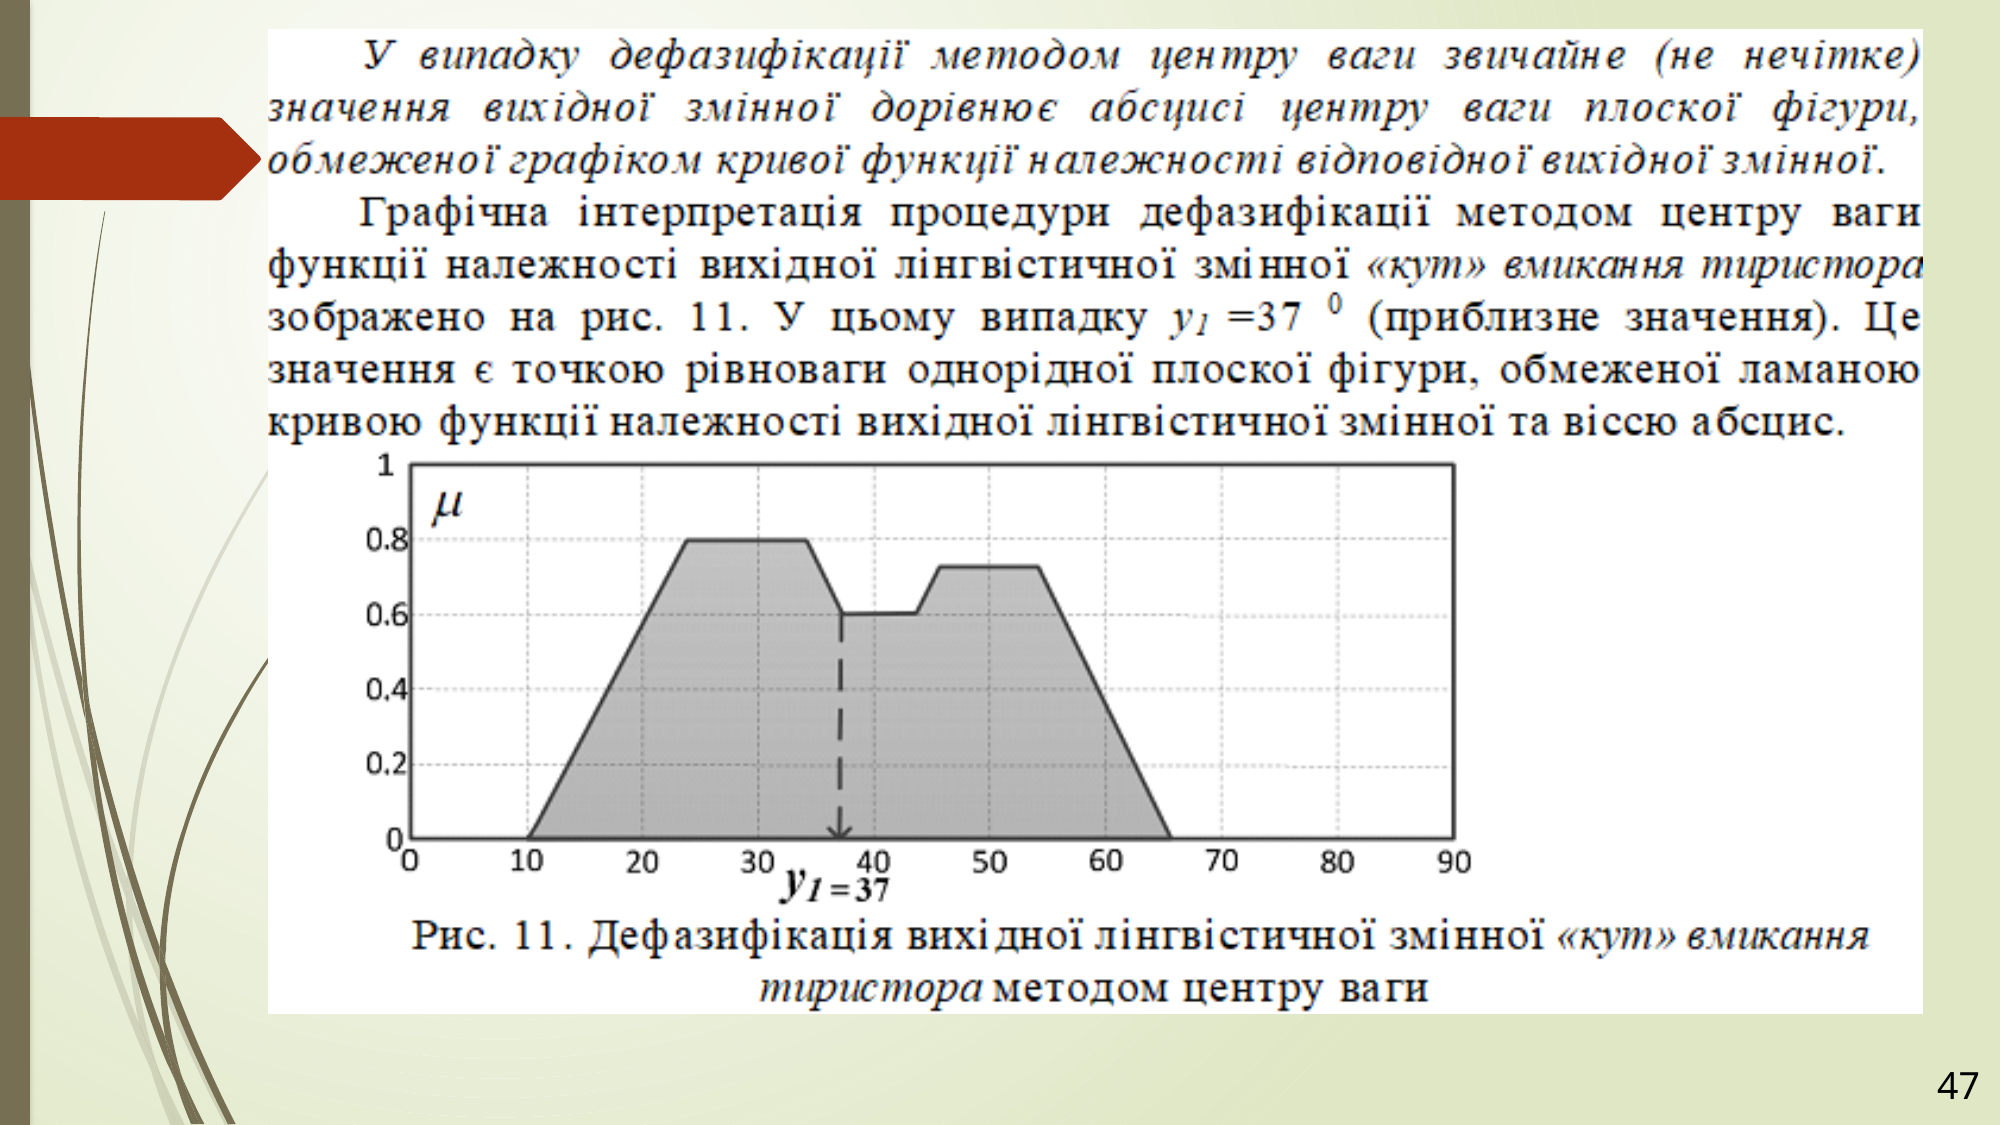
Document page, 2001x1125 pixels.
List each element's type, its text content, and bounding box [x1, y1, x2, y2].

picture [267, 29, 1923, 1015]
text_box 47 [1922, 1054, 1995, 1114]
